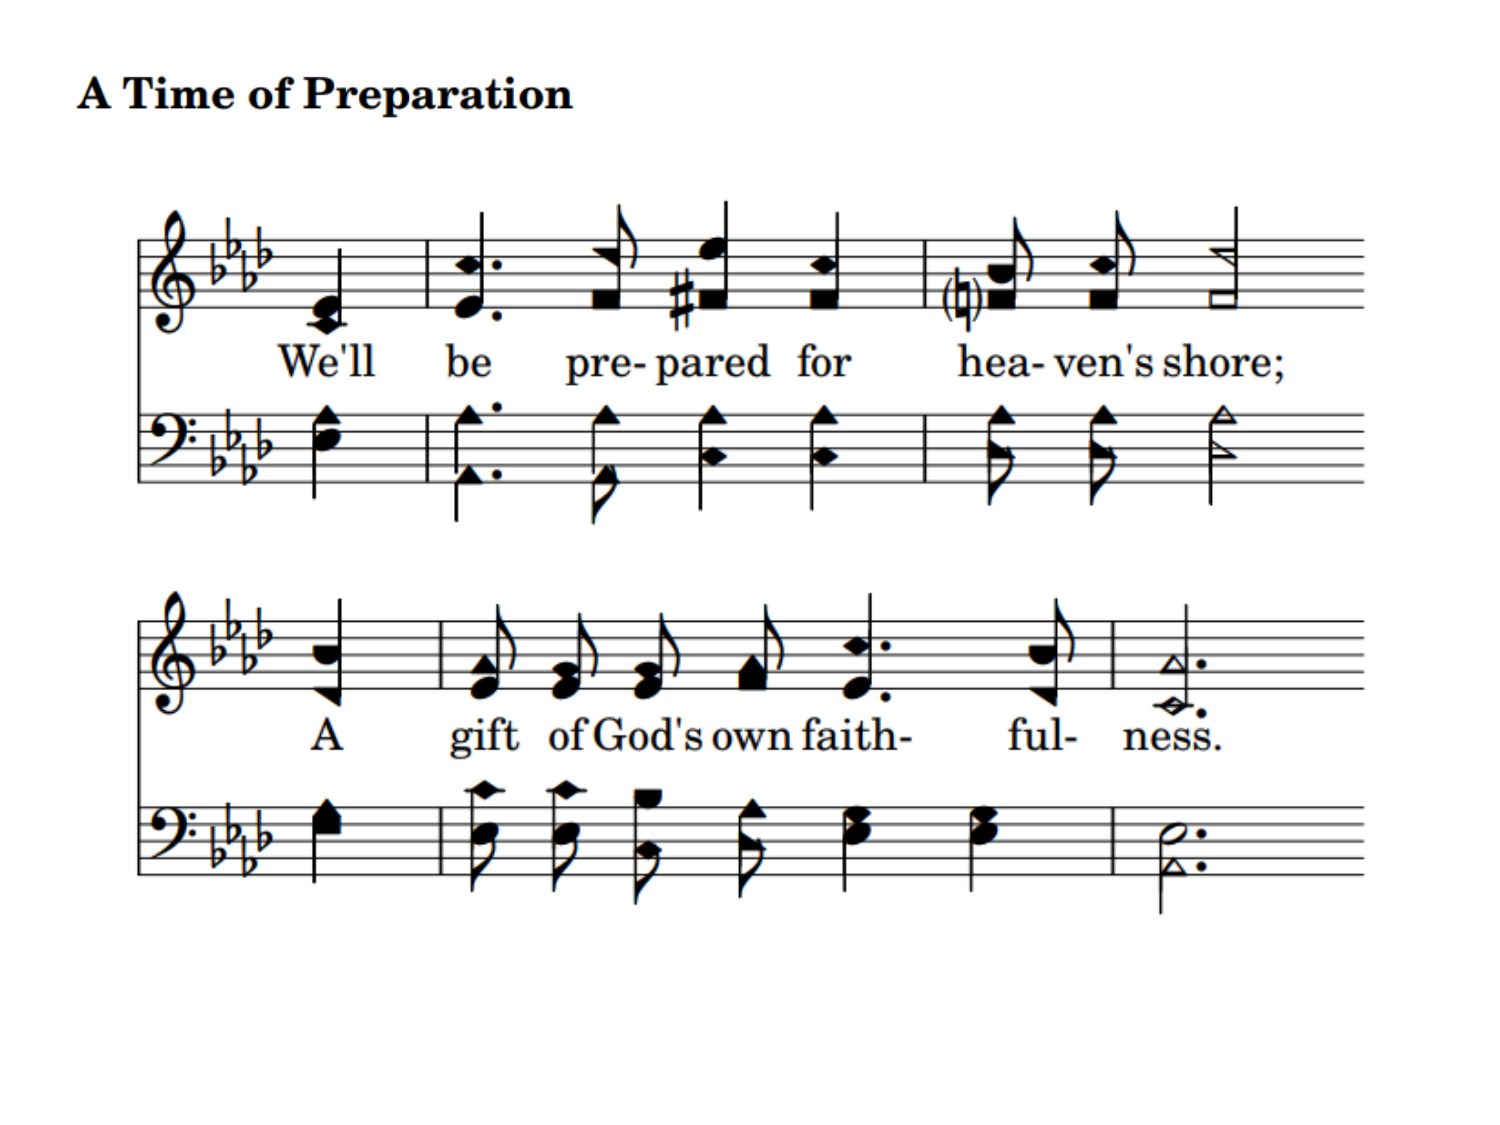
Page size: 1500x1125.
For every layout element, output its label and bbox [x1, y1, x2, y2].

picture [116, 187, 1384, 938]
picture [53, 49, 602, 126]
